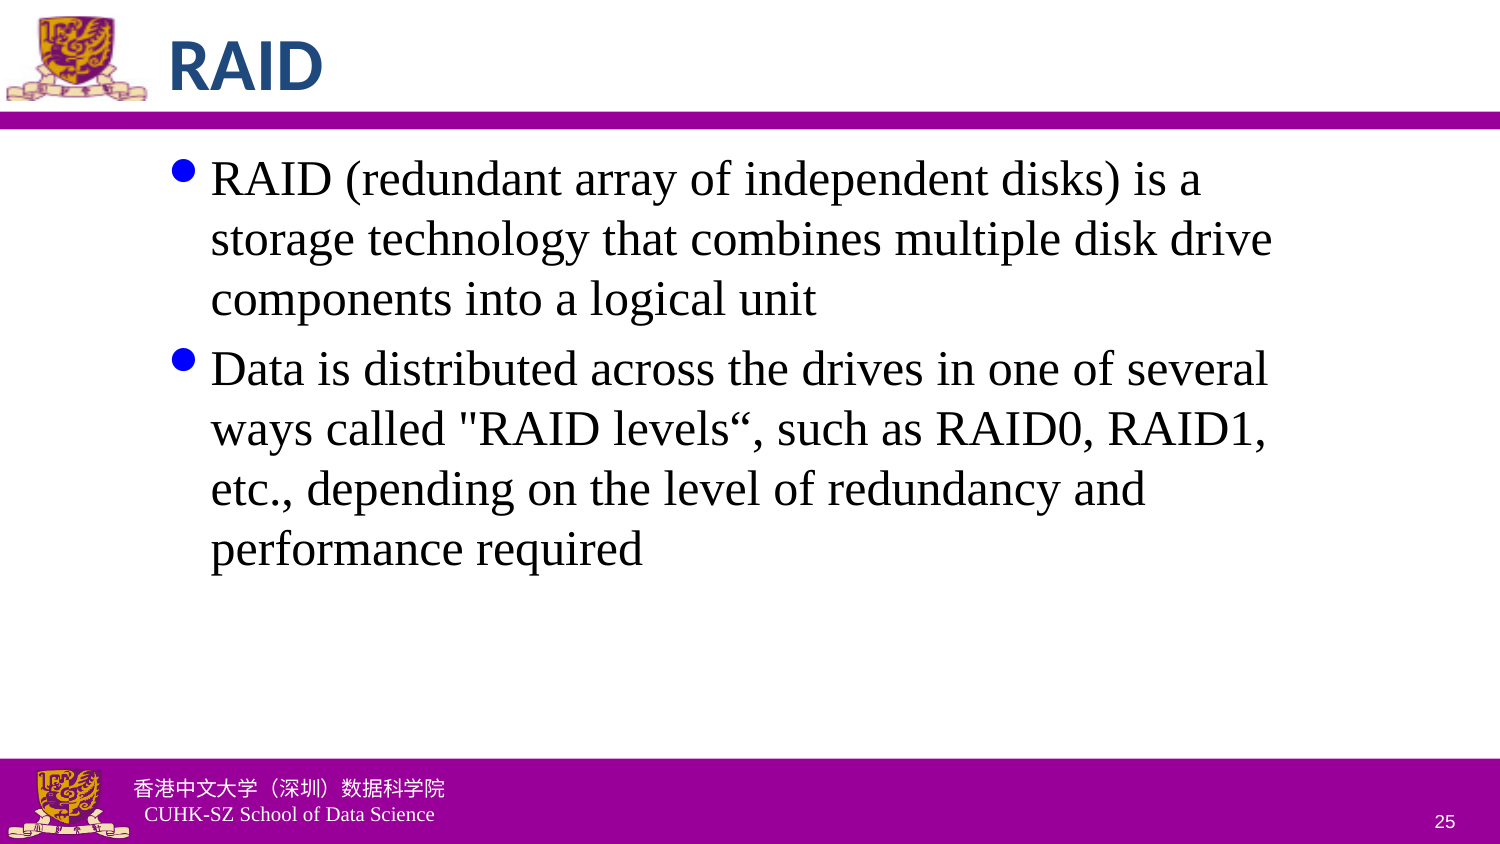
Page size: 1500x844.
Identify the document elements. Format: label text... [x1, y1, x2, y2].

picture [7, 768, 130, 839]
title RAID [153, 17, 1424, 104]
list RAID (redundant array of independent disks) is a storage technology that combines multiple disk drive components into a logical unit Data is distributed across the drives in one of several ways called "RAID levels“, such as RAID0, RAID1, etc., depending on the level of redundancy and performance required [153, 137, 1327, 577]
picture [5, 15, 152, 101]
slide_number 25 [1120, 802, 1471, 844]
